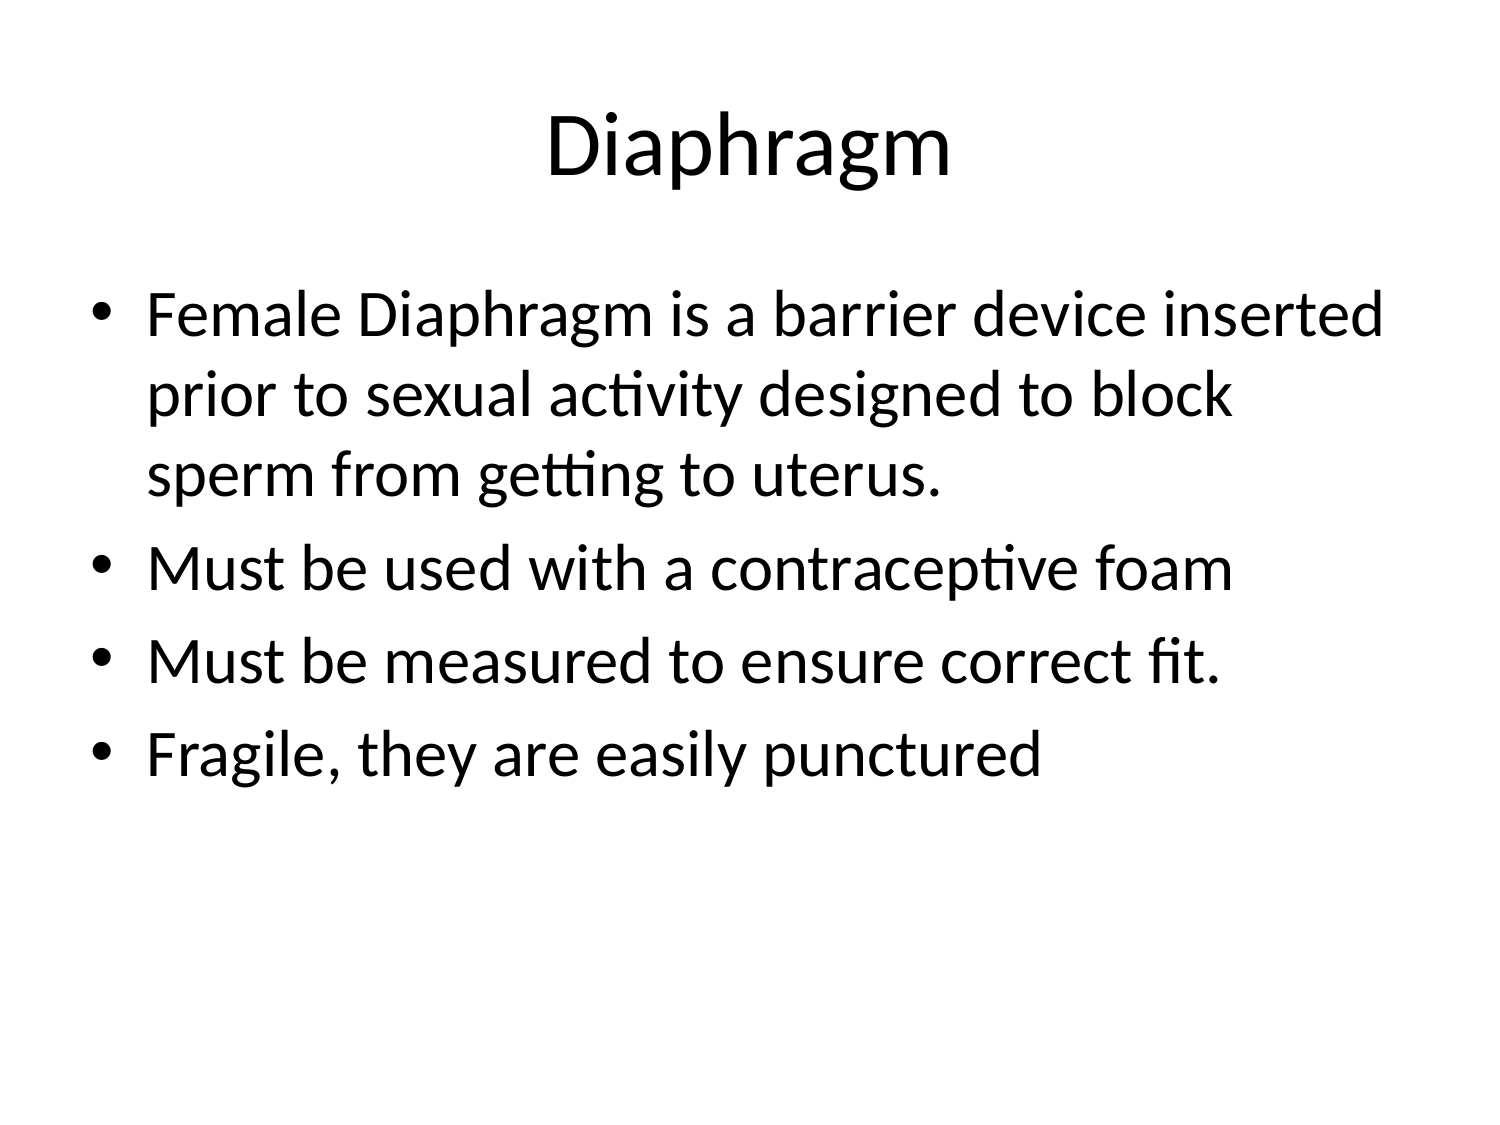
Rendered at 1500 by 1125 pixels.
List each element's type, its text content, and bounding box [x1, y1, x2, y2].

title Diaphragm [75, 45, 1425, 233]
list Female Diaphragm is a barrier device inserted prior to sexual activity designed to block sperm from getting to uterus. Must be used with a contraceptive foam Must be measured to ensure correct fit. Fragile, they are easily punctured [75, 262, 1425, 1005]
